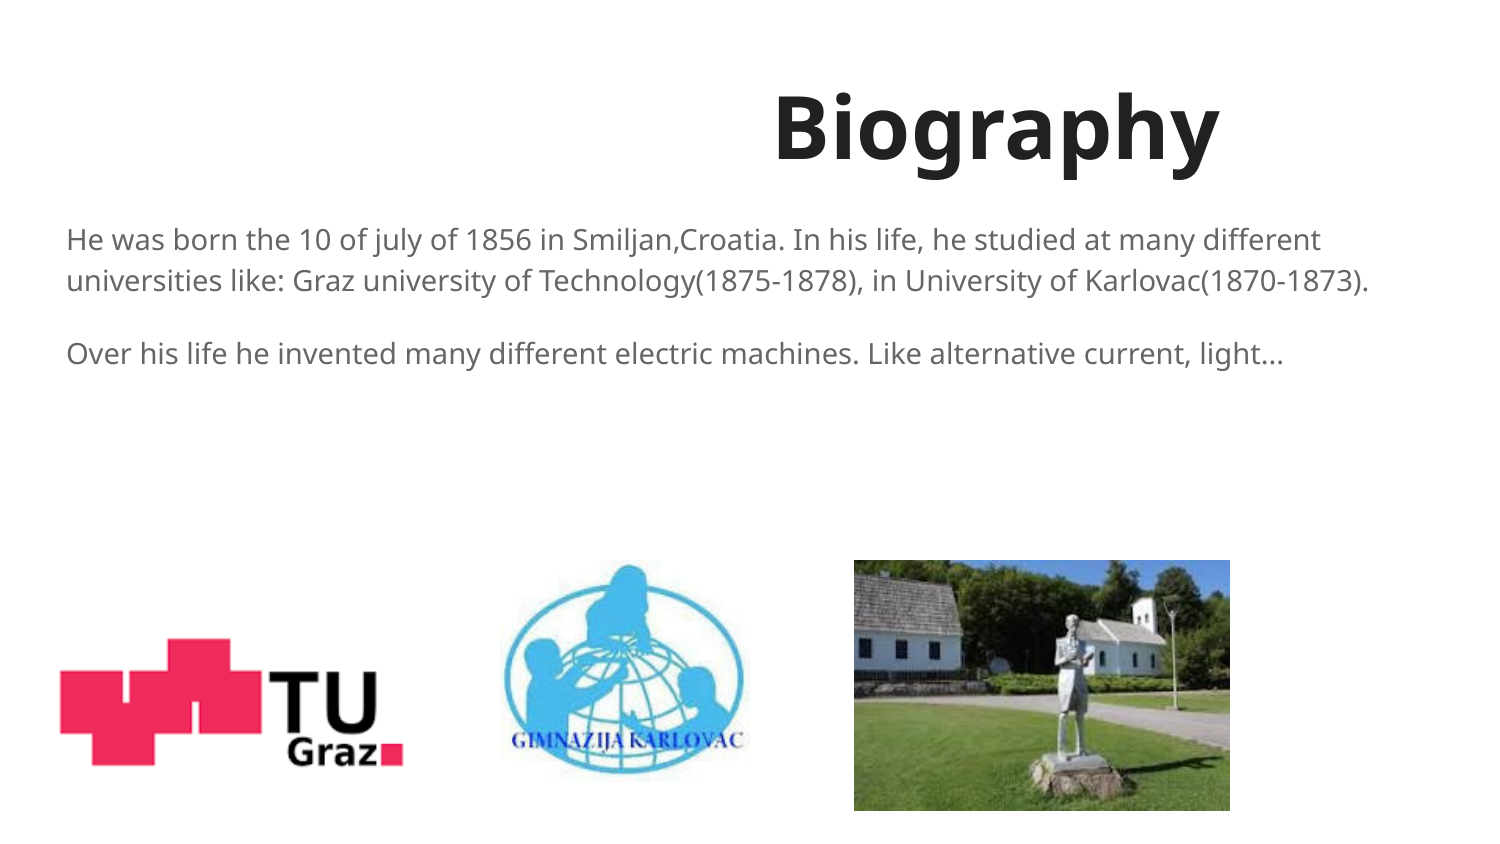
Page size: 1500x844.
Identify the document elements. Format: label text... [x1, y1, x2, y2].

title Biography [51, 40, 1449, 173]
picture [50, 617, 408, 797]
picture [499, 560, 751, 782]
list He was born the 10 of july of 1856 in Smiljan,Croatia. In his life, he studied at many different universities like: Graz university of Technology(1875-1878), in University of Karlovac(1870-1873). Over his life he invented many different electric machines. Like alternative current, light... [51, 201, 1449, 750]
picture [854, 560, 1230, 812]
